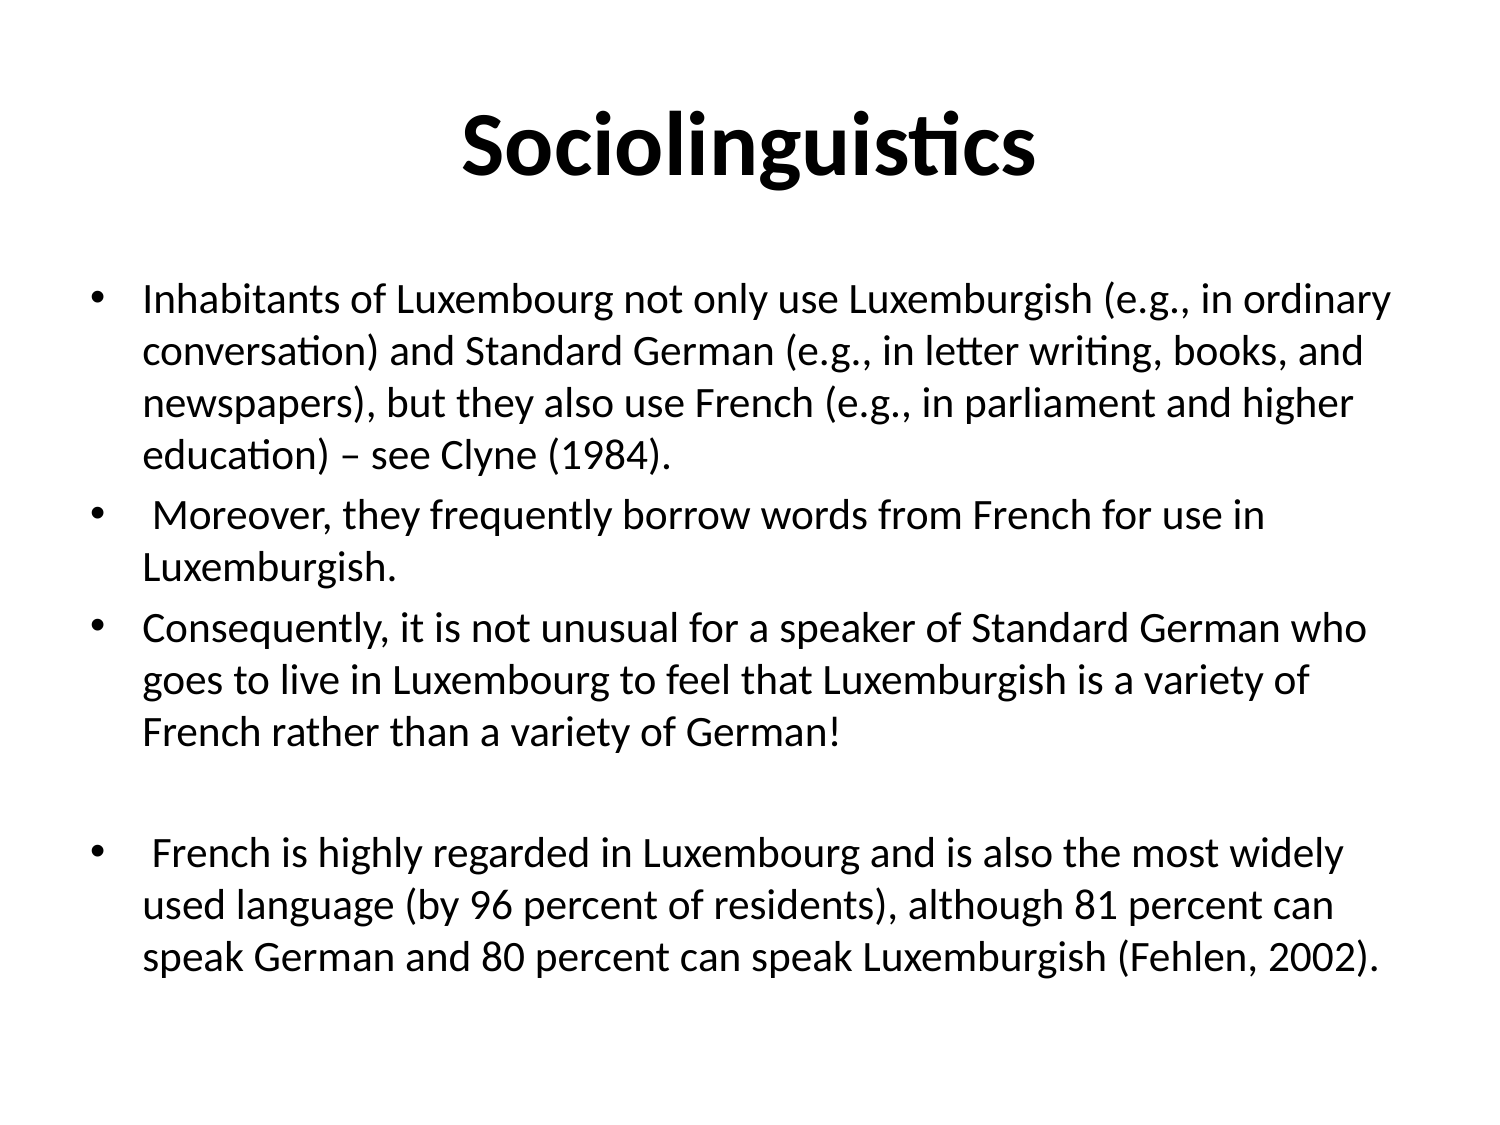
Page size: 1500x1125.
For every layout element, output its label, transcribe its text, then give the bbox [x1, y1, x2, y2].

list Inhabitants of Luxembourg not only use Luxemburgish (e.g., in ordinary conversation) and Standard German (e.g., in letter writing, books, and newspapers), but they also use French (e.g., in parliament and higher education) – see Clyne (1984). Moreover, they frequently borrow words from French for use in Luxemburgish. Consequently, it is not unusual for a speaker of Standard German who goes to live in Luxembourg to feel that Luxemburgish is a variety of French rather than a variety of German! French is highly regarded in Luxembourg and is also the most widely used language (by 96 percent of residents), although 81 percent can speak German and 80 percent can speak Luxemburgish (Fehlen, 2002). [75, 262, 1425, 1005]
title Sociolinguistics [75, 45, 1425, 233]
